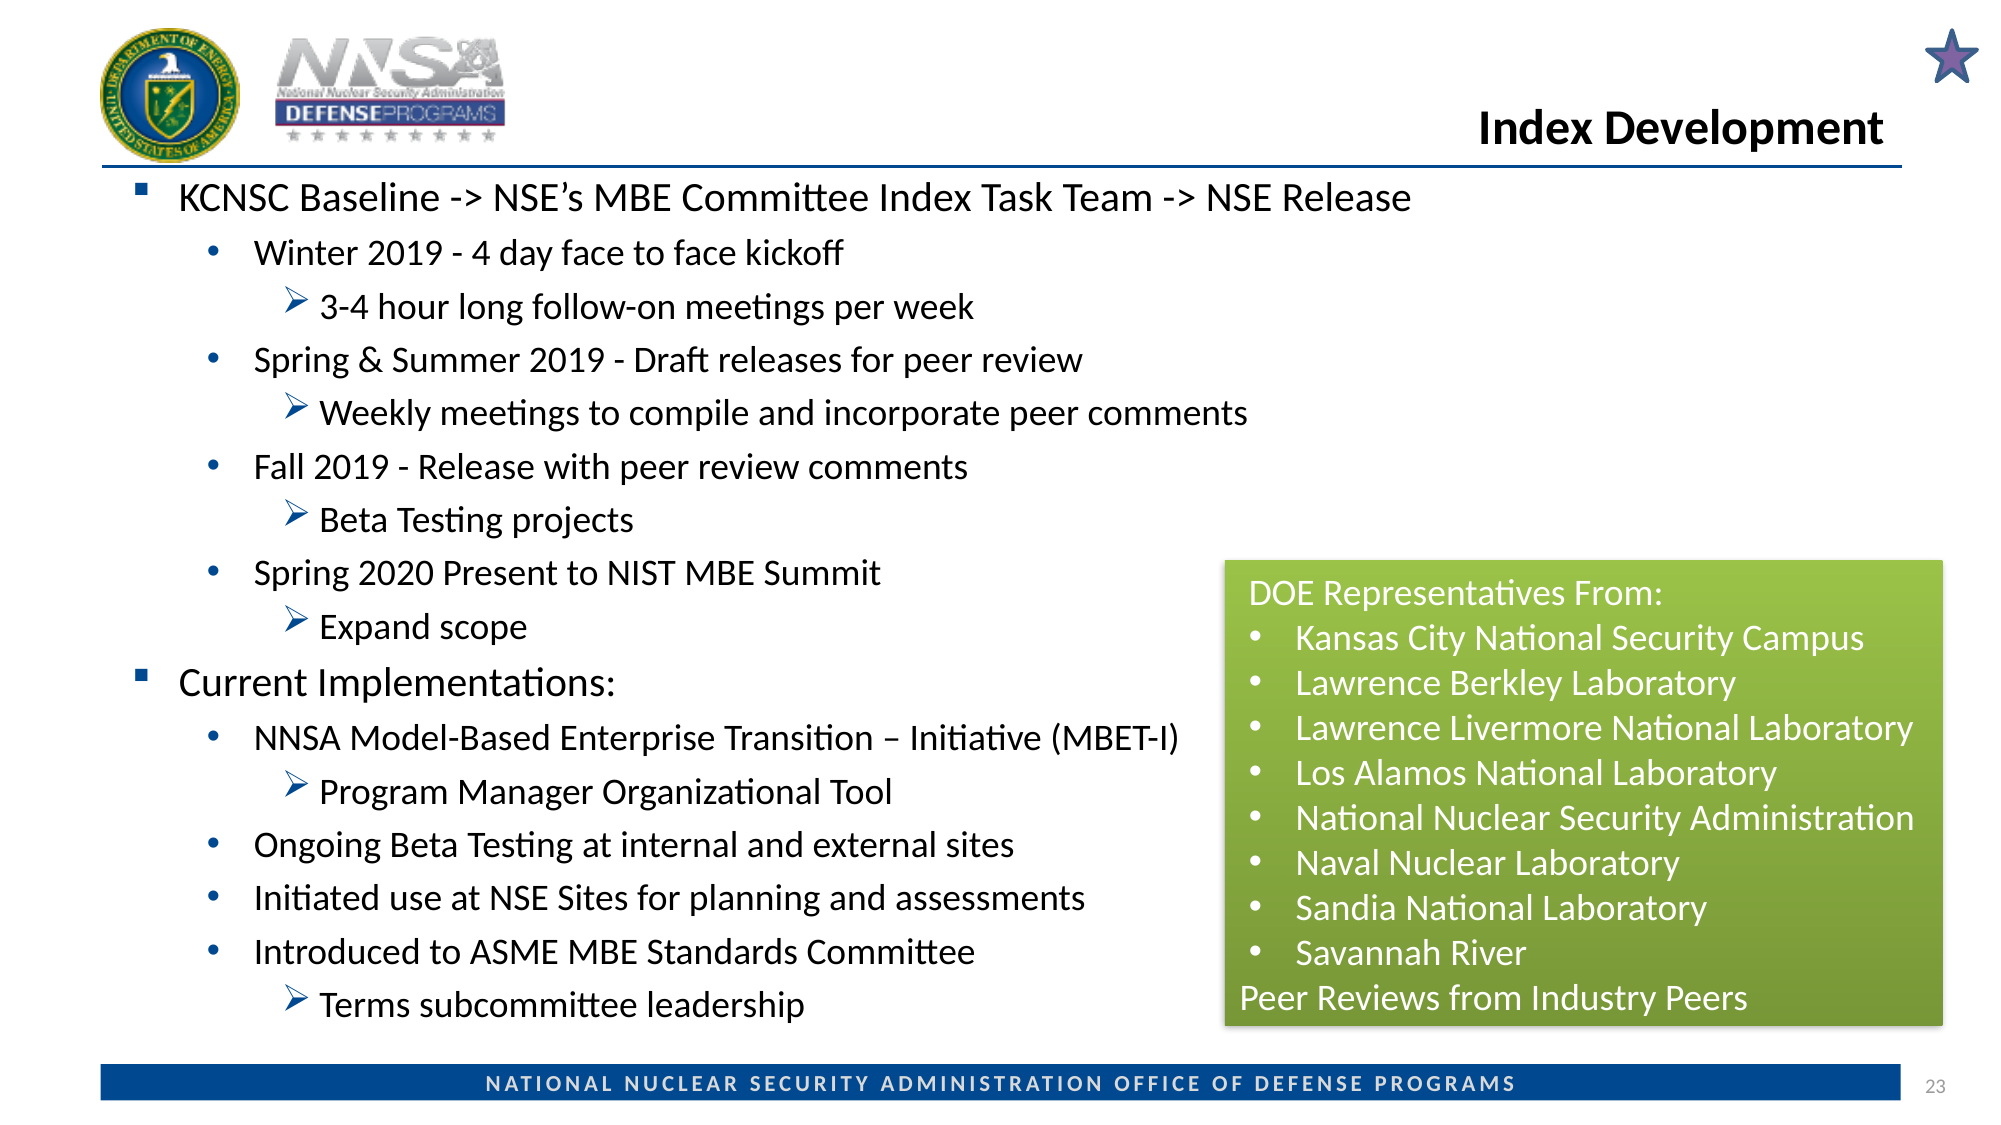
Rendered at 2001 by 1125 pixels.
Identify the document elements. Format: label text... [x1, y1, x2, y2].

slide_number 23 [1827, 1062, 1962, 1107]
text_box DOE Representatives From: Kansas City National Security Campus Lawrence Berkley Laboratory Lawrence Livermore National Laboratory Los Alamos National Laboratory National Nuclear Security Administration Naval Nuclear Laboratory Sandia National Laboratory Savannah River Peer Reviews from Industry Peers [1224, 560, 1943, 1026]
text_box [1925, 28, 1979, 83]
list KCNSC Baseline -> NSE’s MBE Committee Index Task Team -> NSE Release Winter 2019 - 4 day face to face kickoff 3-4 hour long follow-on meetings per week Spring & Summer 2019 - Draft releases for peer review Weekly meetings to compile and incorporate peer comments Fall 2019 - Release with peer review comments Beta Testing projects Spring 2020 Present to NIST MBE Summit Expand scope Current Implementations: NNSA Model-Based Enterprise Transition – Initiative (MBET-I) Program Manager Organizational Tool Ongoing Beta Testing at internal and external sites Initiated use at NSE Sites for planning and assessments Introduced to ASME MBE Standards Committee Terms subcommittee leadership [116, 162, 1900, 998]
picture [274, 34, 507, 146]
picture [100, 28, 240, 163]
title Index Development [549, 26, 1900, 162]
